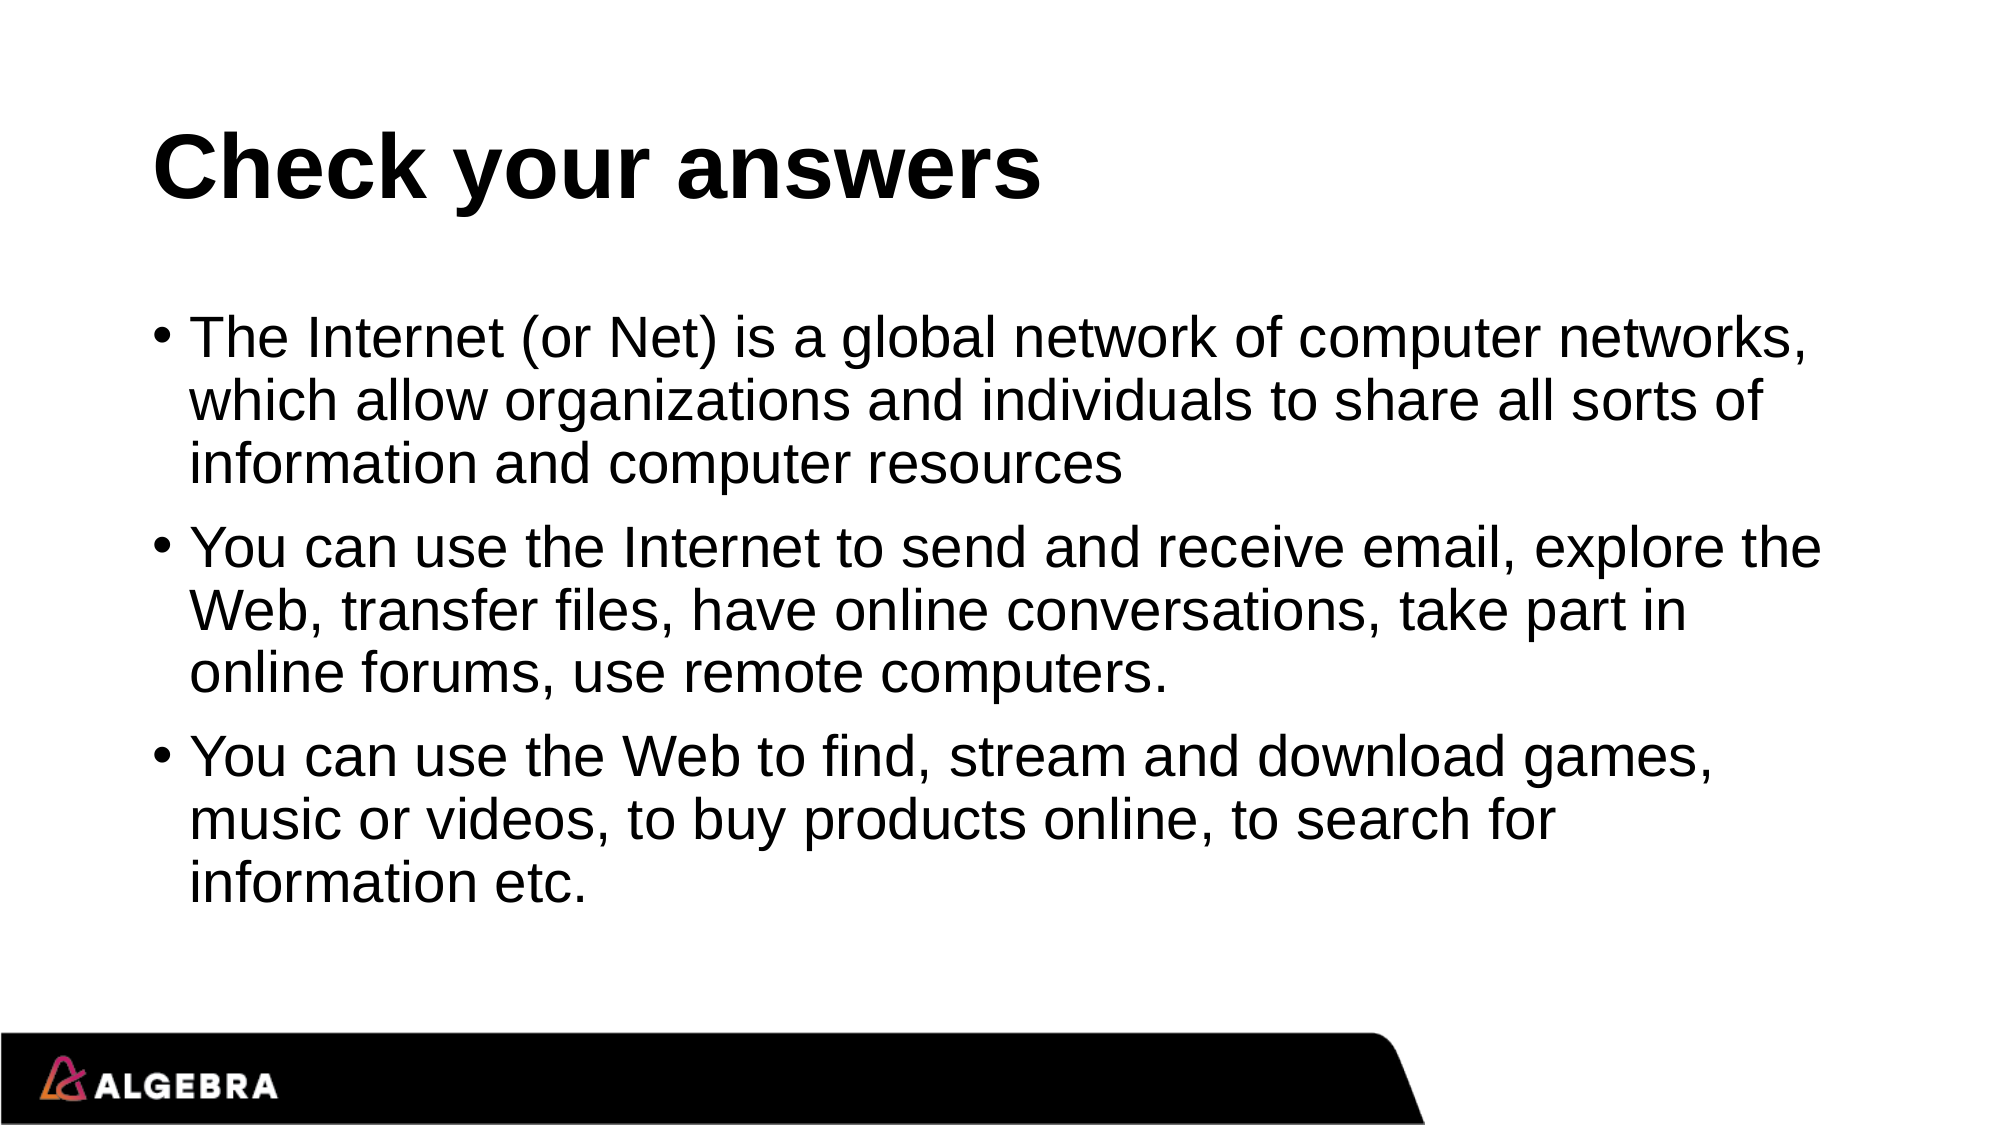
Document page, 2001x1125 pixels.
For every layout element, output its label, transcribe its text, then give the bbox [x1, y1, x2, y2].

title Check your answers [137, 59, 1863, 278]
picture [0, 1032, 1425, 1125]
list The Internet (or Net) is a global network of computer networks, which allow organizations and individuals to share all sorts of information and computer resources You can use the Internet to send and receive email, explore the Web, transfer files, have online conversations, take part in online forums, use remote computers. You can use the Web to find, stream and download games, music or videos, to buy products online, to search for information etc. [137, 299, 1863, 1014]
